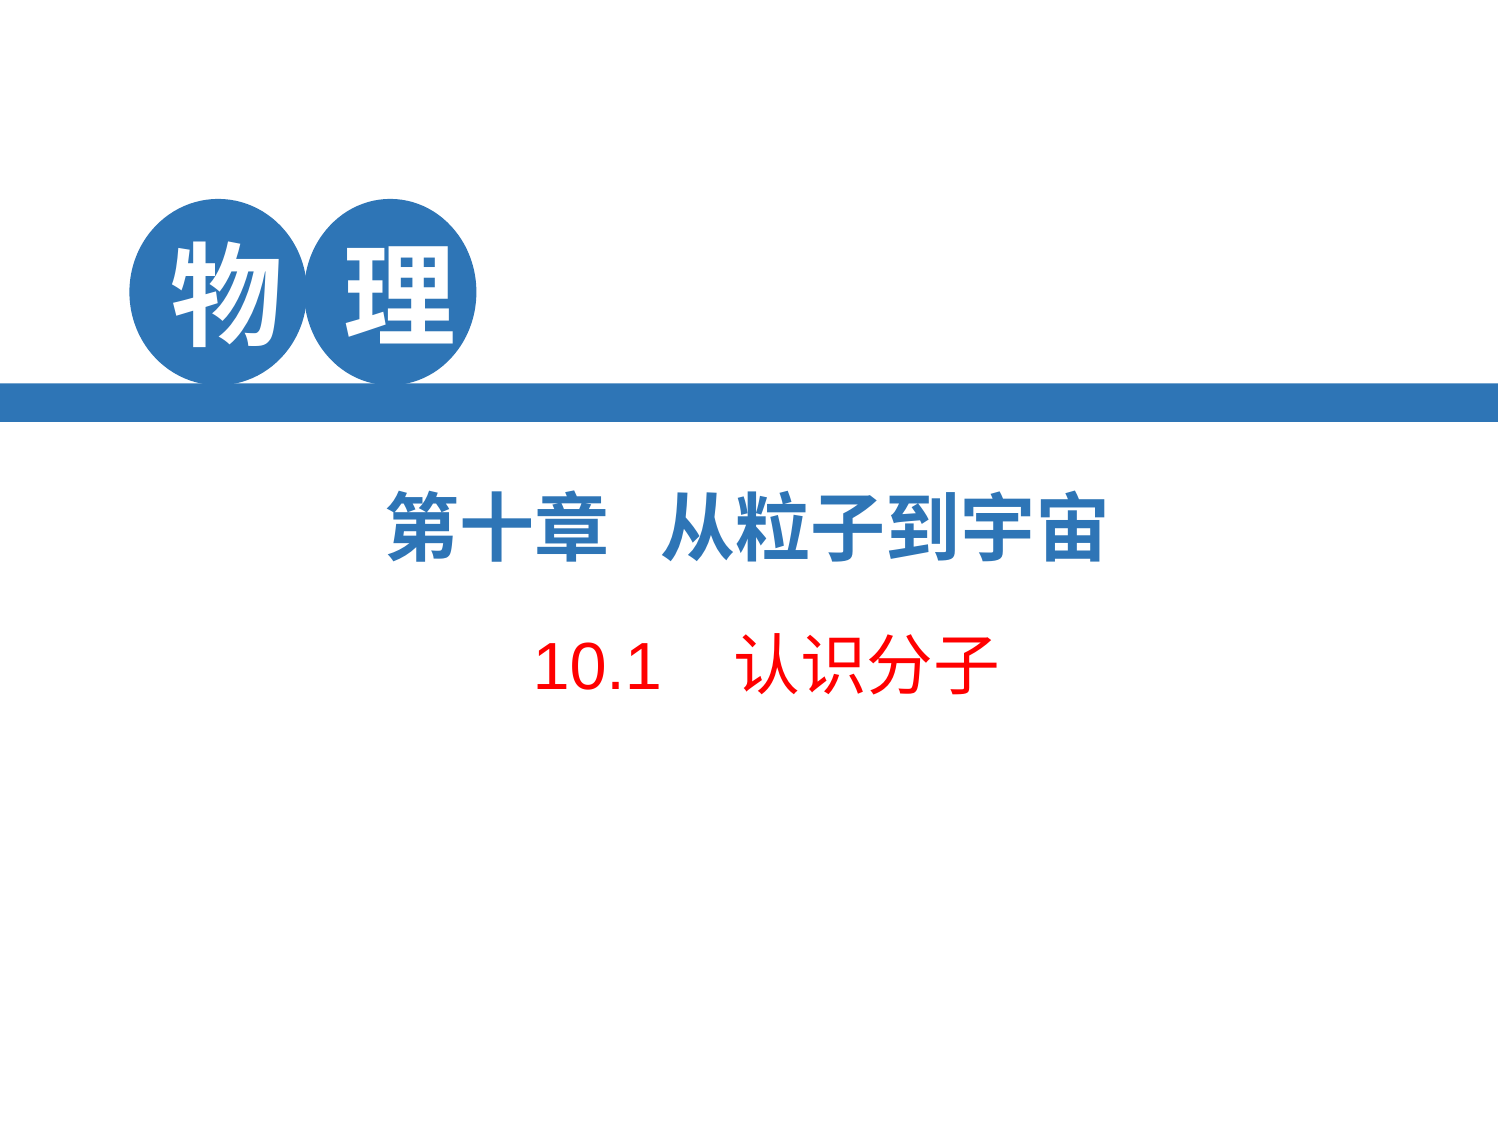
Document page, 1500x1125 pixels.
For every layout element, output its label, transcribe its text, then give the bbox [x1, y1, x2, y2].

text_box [0, 198, 1498, 422]
text_box 10.1 认识分子 [0, 575, 1498, 710]
text_box 第十章 从粒子到宇宙 [0, 427, 1498, 575]
